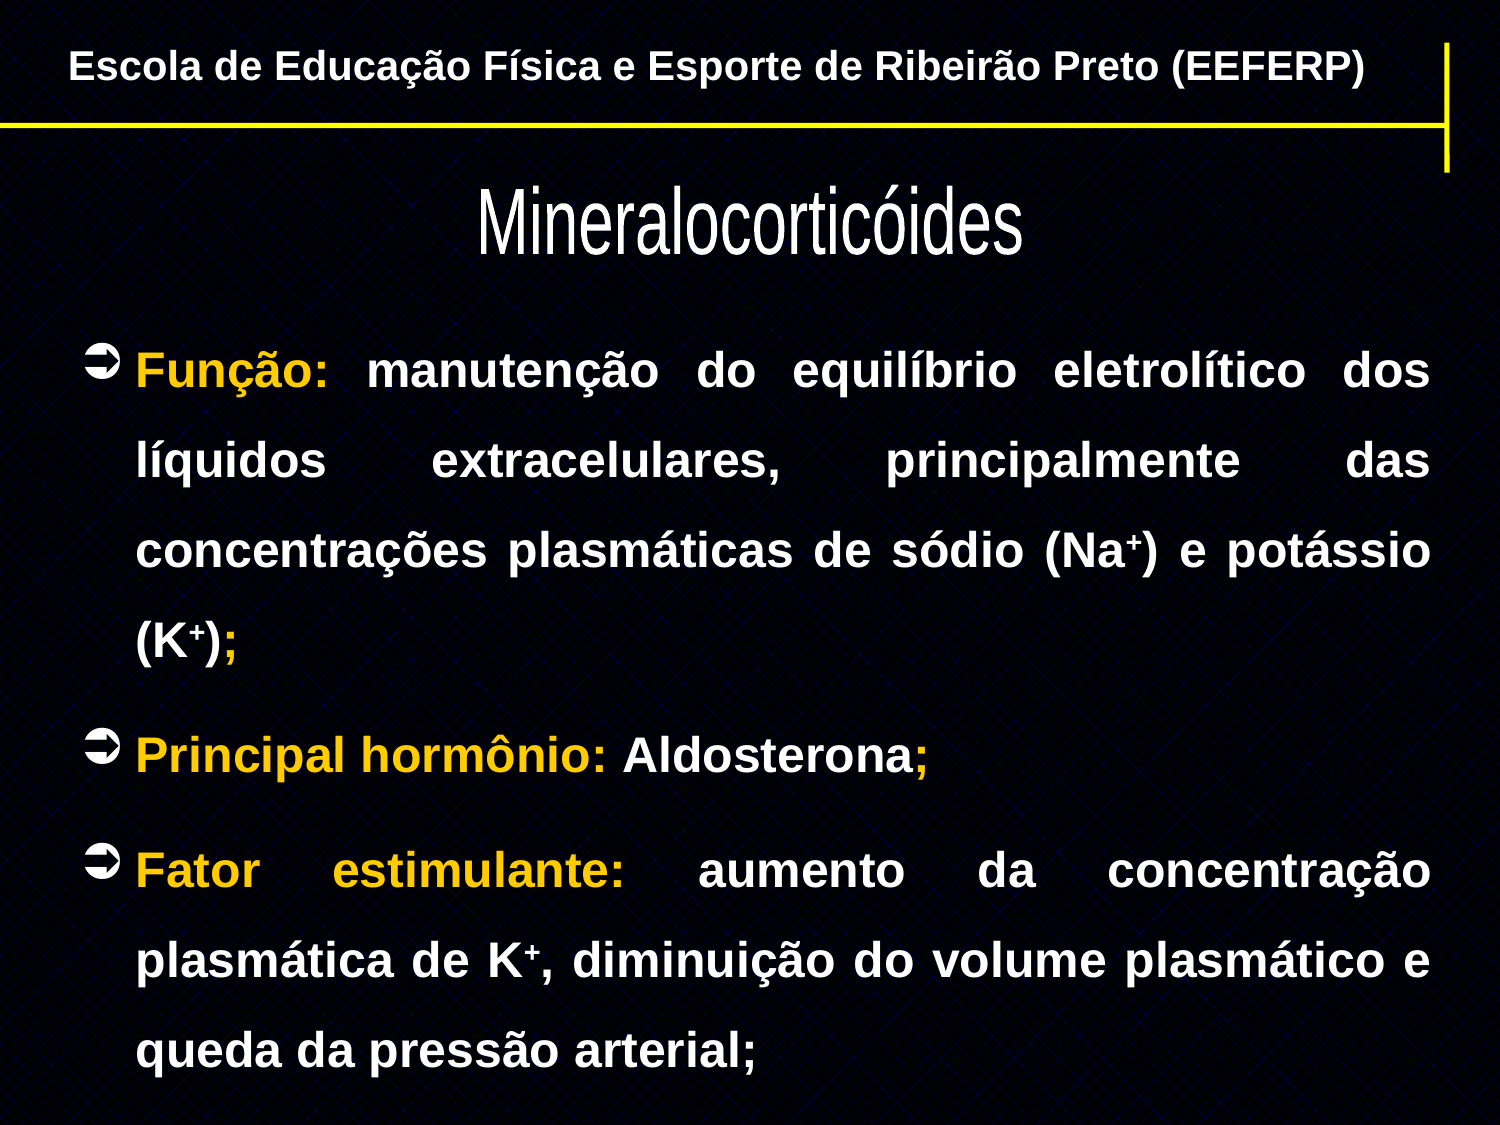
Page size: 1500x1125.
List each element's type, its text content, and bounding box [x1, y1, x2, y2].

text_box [0, 30, 1447, 173]
text_box Função: manutenção do equilíbrio eletrolítico dos líquidos extracelulares, principalmente das concentrações plasmáticas de sódio (Na+) e potássio (K+); Principal hormônio: Aldosterona; Fator estimulante: aumento da concentração plasmática de K+, diminuição do volume plasmático e queda da pressão arterial; [64, 300, 1447, 1085]
